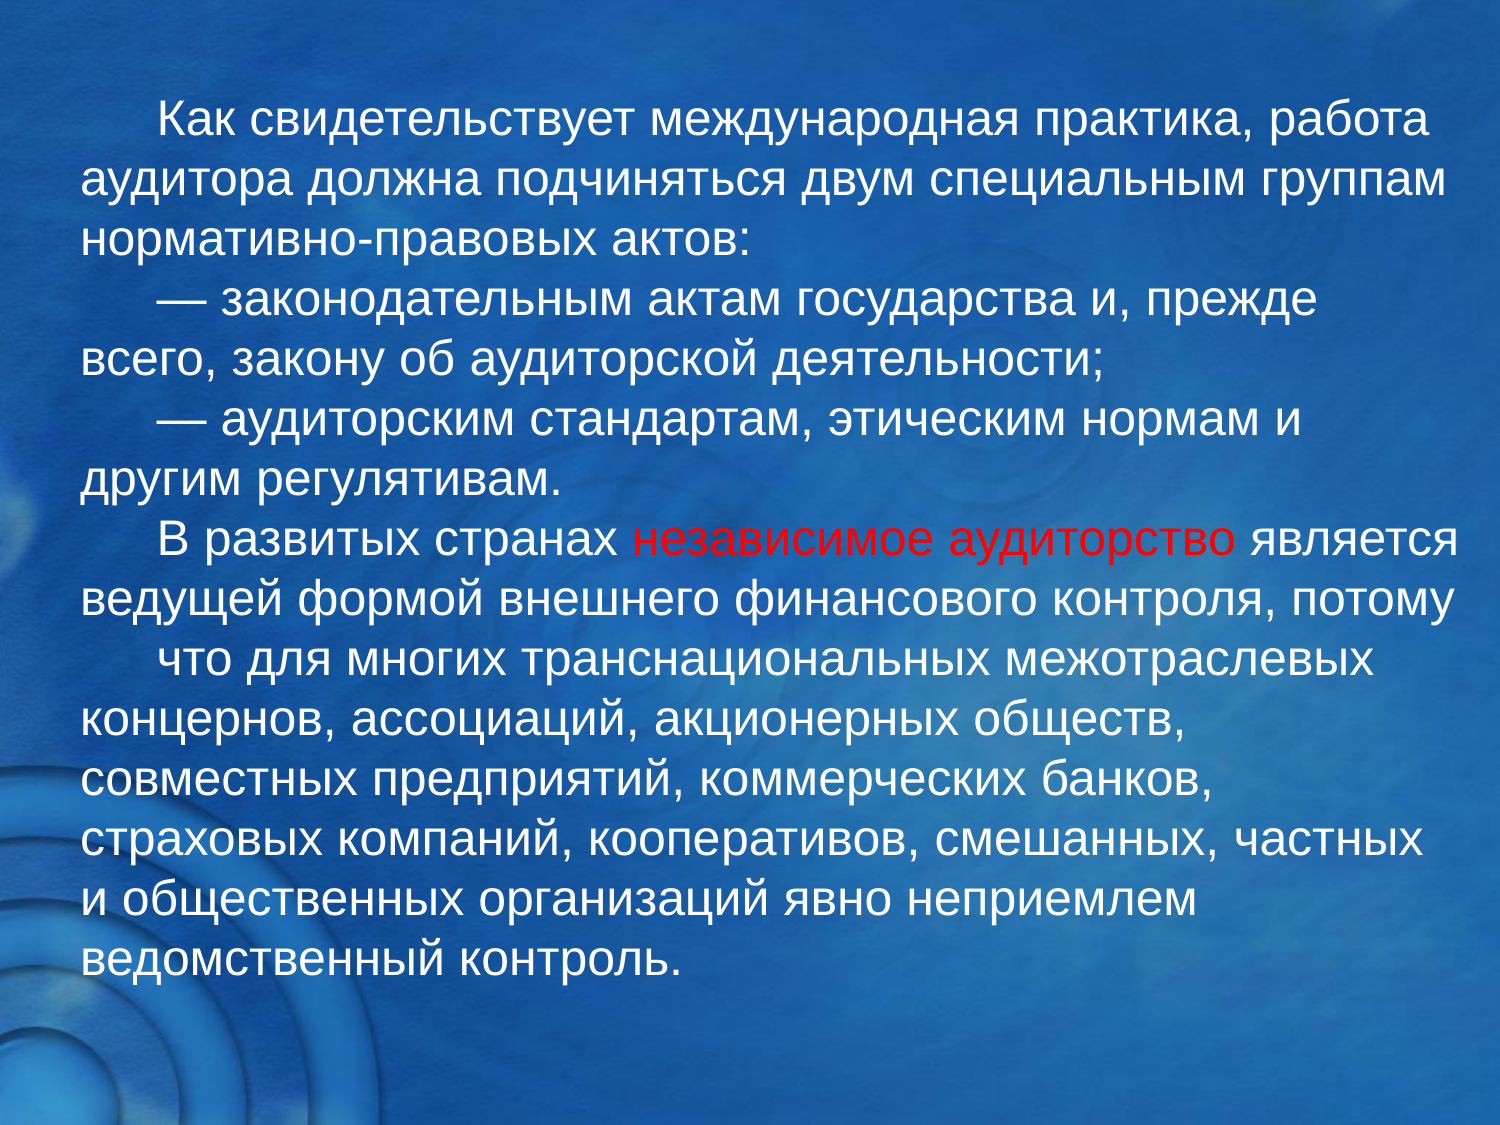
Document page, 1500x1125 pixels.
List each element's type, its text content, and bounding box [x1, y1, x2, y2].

picture [0, 0, 1500, 1125]
list Как свидетельствует международная практика, работа аудитора должна подчиняться двум специальным группам нормативно-правовых актов: — законодательным актам государства и, прежде всего, закону об аудиторской деятельности; — аудиторским стандартам, этическим нормам и другим регулятивам. В развитых странах независимое аудиторство является ведущей формой внешнего финансового контроля, потому что для многих транснациональных межотраслевых концер­нов, ассоциаций, акционерных обществ, совместных пред­приятий, коммерческих банков, страховых компаний, коопе­ративов, смешанных, частных и общественных организаций явно неприемлем ведомственный контроль. [64, 78, 1480, 1005]
